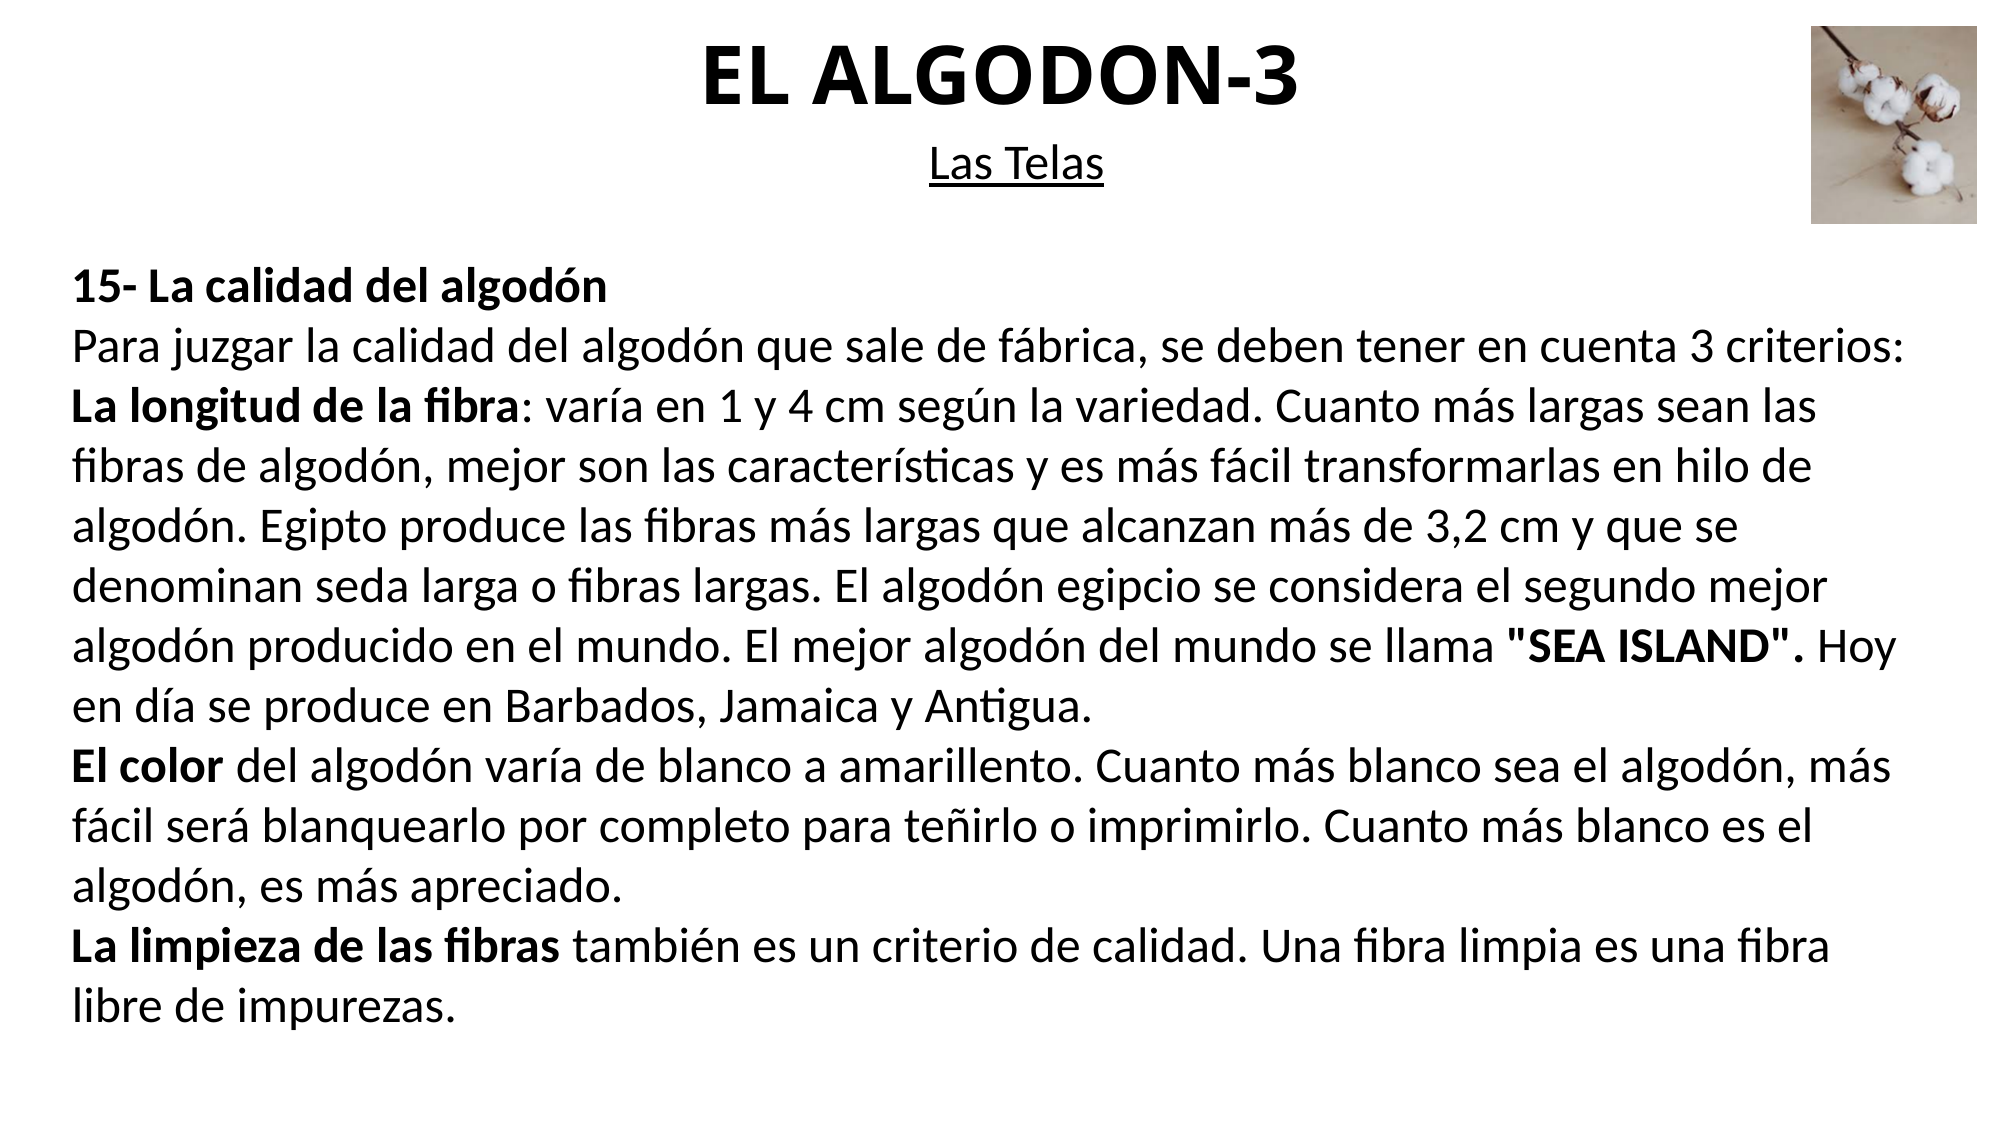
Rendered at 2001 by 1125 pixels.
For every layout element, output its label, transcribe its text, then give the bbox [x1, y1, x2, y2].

subtitle Las Telas [57, 129, 1977, 1050]
text_box 15- La calidad del algodón Para juzgar la calidad del algodón que sale de fábrica, se deben tener en cuenta 3 criterios: La longitud de la fibra: varía en 1 y 4 cm según la variedad. Cuanto más largas sean las fibras de algodón, mejor son las características y es más fácil transformarlas en hilo de algodón. Egipto produce las fibras más largas que alcanzan más de 3,2 cm y que se denominan seda larga o fibras largas. El algodón egipcio se considera el segundo mejor algodón producido en el mundo. El mejor algodón del mundo se llama "SEA ISLAND". Hoy en día se produce en Barbados, Jamaica y Antigua. El color del algodón varía de blanco a amarillento. Cuanto más blanco sea el algodón, más fácil será blanquearlo por completo para teñirlo o imprimirlo. Cuanto más blanco es el algodón, es más apreciado. La limpieza de las fibras también es un criterio de calidad. Una fibra limpia es una fibra libre de impurezas. [57, 244, 1943, 1100]
picture [1811, 26, 1977, 224]
title EL ALGODON-3 [249, 0, 1750, 129]
